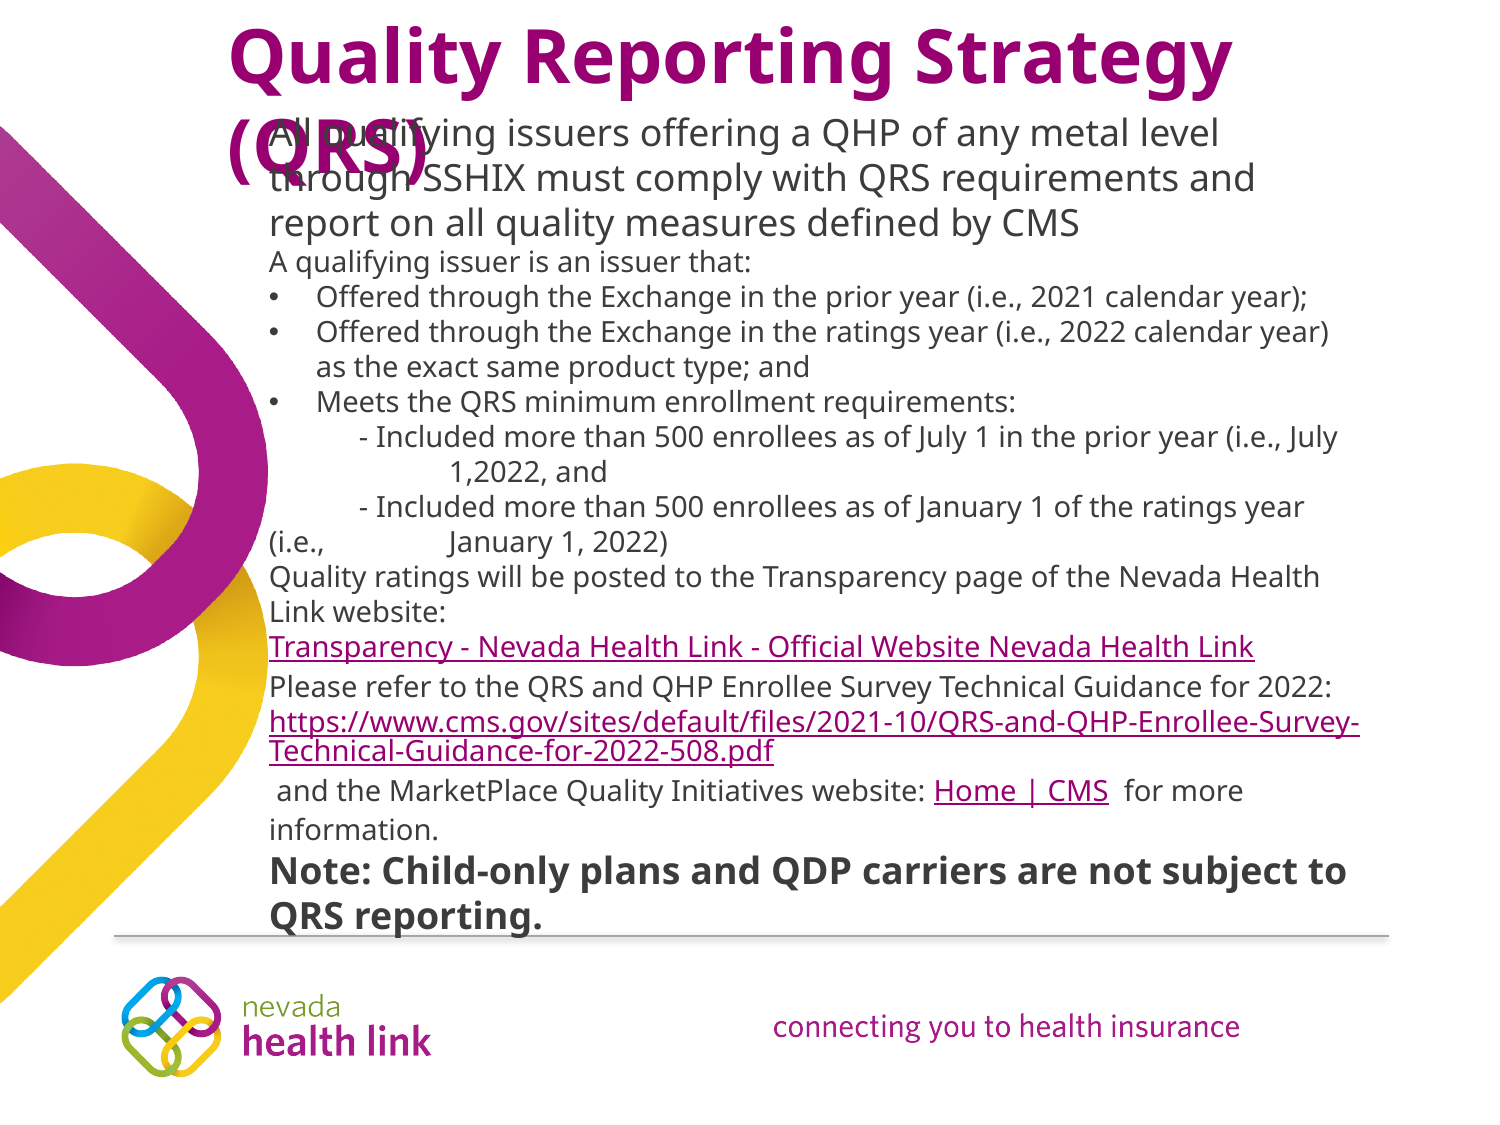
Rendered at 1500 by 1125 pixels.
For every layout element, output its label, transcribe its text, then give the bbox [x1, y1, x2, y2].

picture [774, 1013, 1239, 1043]
picture [0, 78, 440, 1086]
title Quality Reporting Strategy (QRS) [212, 0, 1463, 101]
subtitle All qualifying issuers offering a QHP of any metal level through SSHIX must comply with QRS requirements and report on all quality measures defined by CMS A qualifying issuer is an issuer that: Offered through the Exchange in the prior year (i.e., 2021 calendar year); Offered through the Exchange in the ratings year (i.e., 2022 calendar year) as the exact same product type; and Meets the QRS minimum enrollment requirements: - Included more than 500 enrollees as of July 1 in the prior year (i.e., July 1,2022, and - Included more than 500 enrollees as of January 1 of the ratings year (i.e., January 1, 2022) Quality ratings will be posted to the Transparency page of the Nevada Health Link website: Transparency - Nevada Health Link - Official Website Nevada Health Link Please refer to the QRS and QHP Enrollee Survey Technical Guidance for 2022: https://www.cms.gov/sites/default/files/2021-10/QRS-and-QHP-Enrollee-Survey-Technical-Guidance-for-2022-508.pdf and the MarketPlace Quality Initiatives website: Home | CMS for more information. Note: Child-only plans and QDP carriers are not subject to QRS reporting. [254, 101, 1380, 950]
